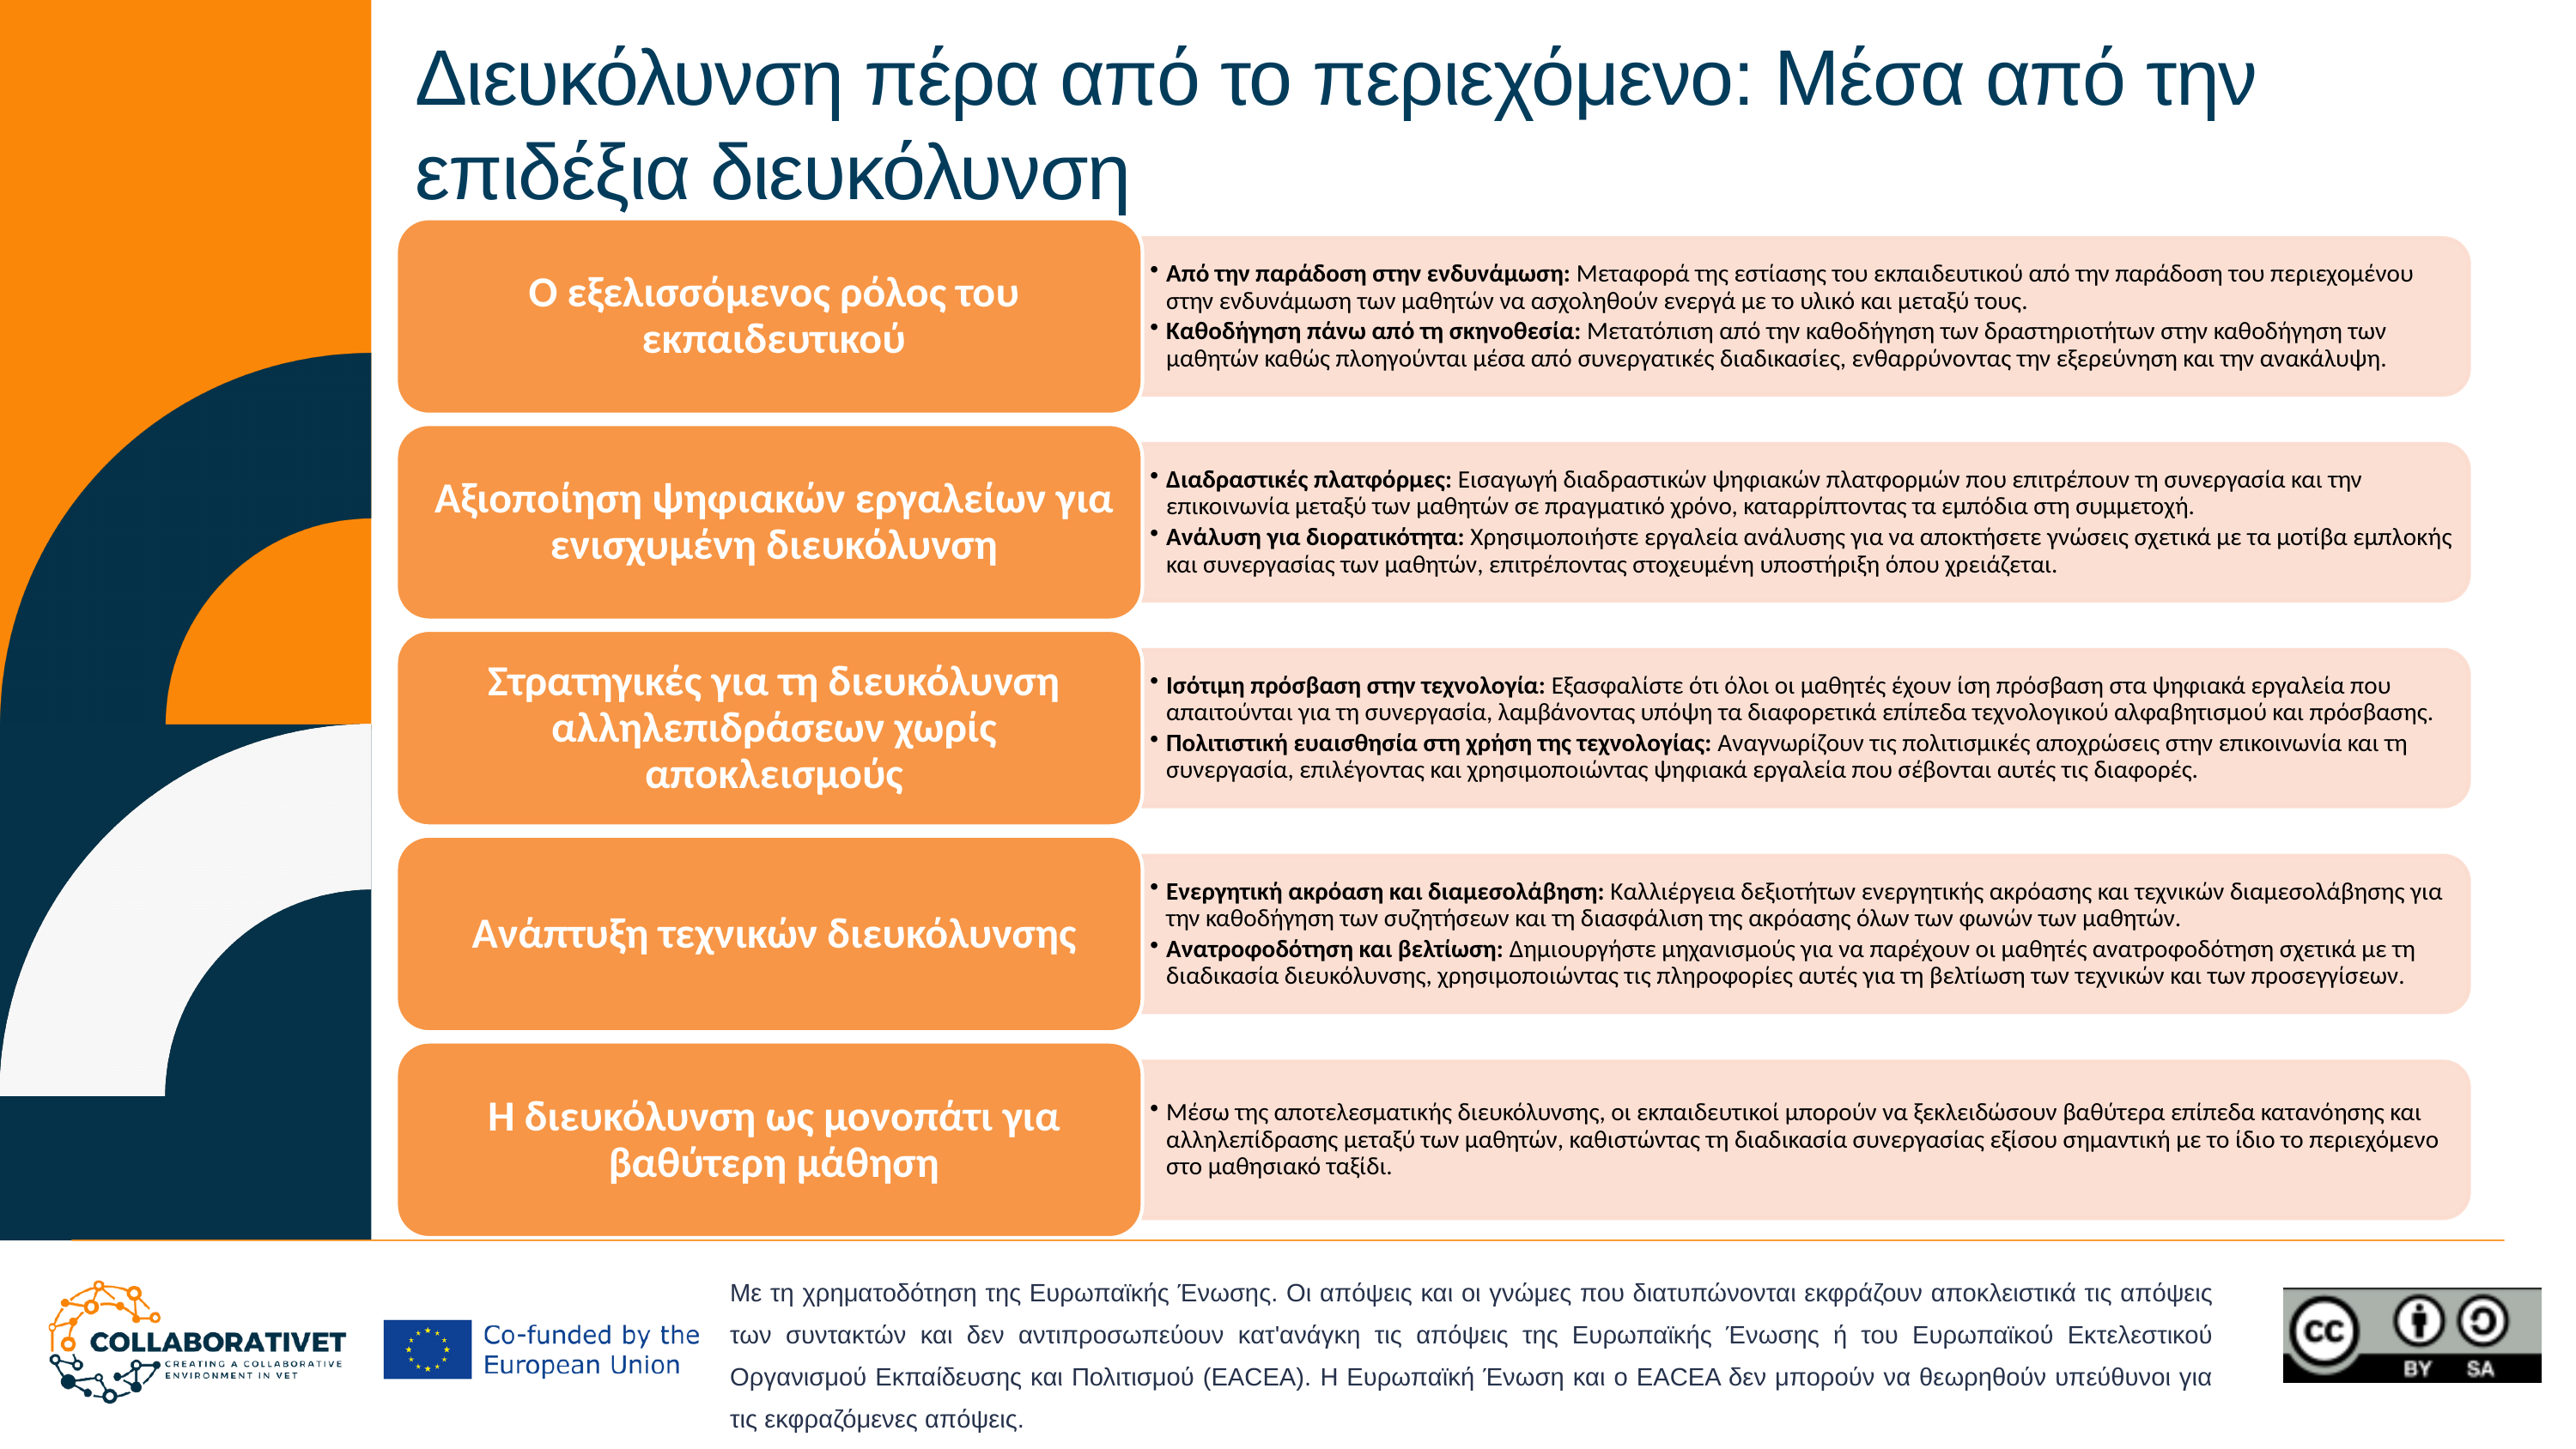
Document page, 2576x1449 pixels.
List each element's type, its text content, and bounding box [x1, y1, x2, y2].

text_box Διευκόλυνση πέρα από το περιεχόμενο: Μέσα από την επιδέξια διευκόλυνση [415, 26, 2284, 215]
text_box [0, 1096, 372, 1240]
text_box [0, 0, 372, 353]
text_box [396, 217, 2470, 1239]
text_box [0, 724, 372, 1096]
text_box [0, 353, 372, 724]
text_box [34, 1188, 364, 1449]
text_box Με τη χρηματοδότηση της Ευρωπαϊκής Ένωσης. Οι απόψεις και οι γνώμες που διατυπώνονται εκφράζουν αποκλειστικά τις απόψεις των συντακτών και δεν αντιπροσωπεύουν κατ'ανάγκη τις απόψεις της Ευρωπαϊκής Ένωσης ή του Ευρωπαϊκού Εκτελεστικού Οργανισμού Εκπαίδευσης και Πολιτισμού (EACEA). Η Ευρωπαϊκή Ένωση και ο EACEA δεν μπορούν να θεωρηθούν υπεύθυνοι για τις εκφραζόμενες απόψεις. [730, 1264, 2215, 1434]
text_box [363, 1300, 729, 1399]
picture [2282, 1288, 2542, 1383]
